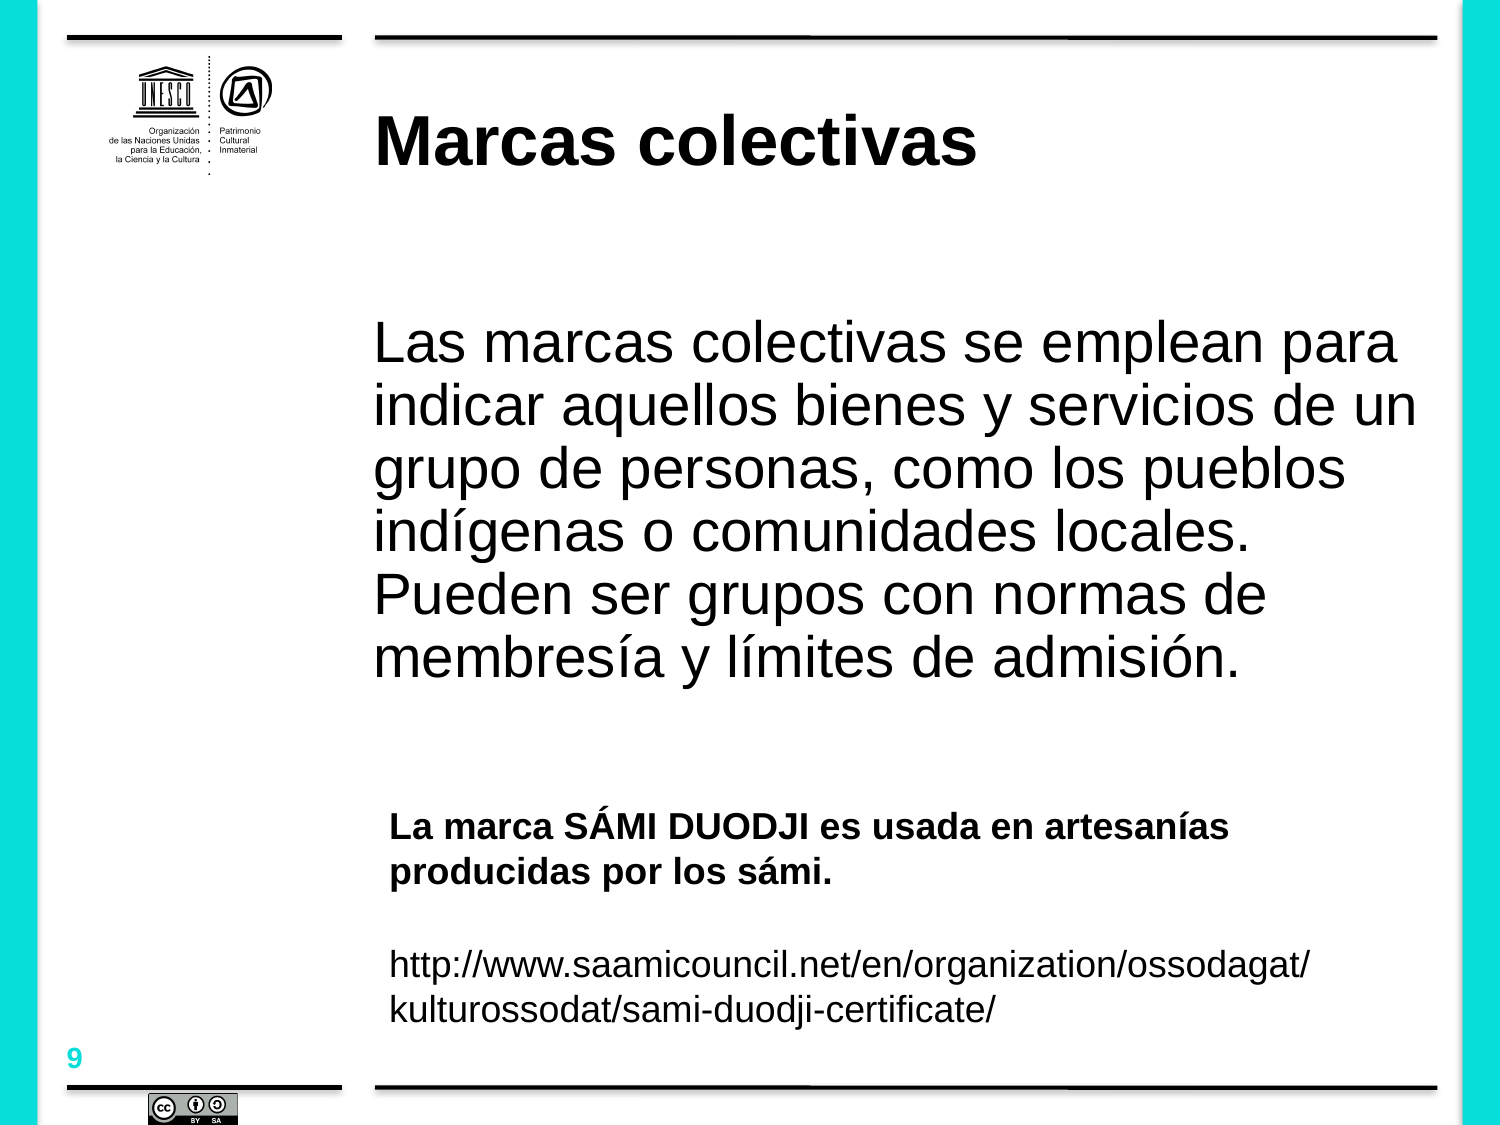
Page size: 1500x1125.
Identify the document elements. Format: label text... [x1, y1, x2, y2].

picture [148, 1093, 238, 1125]
list Las marcas colectivas se emplean para indicar aquellos bienes y servicios de un grupo de personas, como los pueblos indígenas o comunidades locales. Pueden ser grupos con normas de membresía y límites de admisión. [373, 312, 1437, 695]
text_box La marca SÁMI DUODJI es usada en artesanías producidas por los sámi. [374, 794, 1348, 900]
title Marcas colectivas [374, 94, 1438, 181]
picture [109, 56, 272, 175]
text_box http://www.saamicouncil.net/en/organization/ossodagat/kulturossodat/sami-duodji-certificate/ [374, 932, 1360, 1038]
